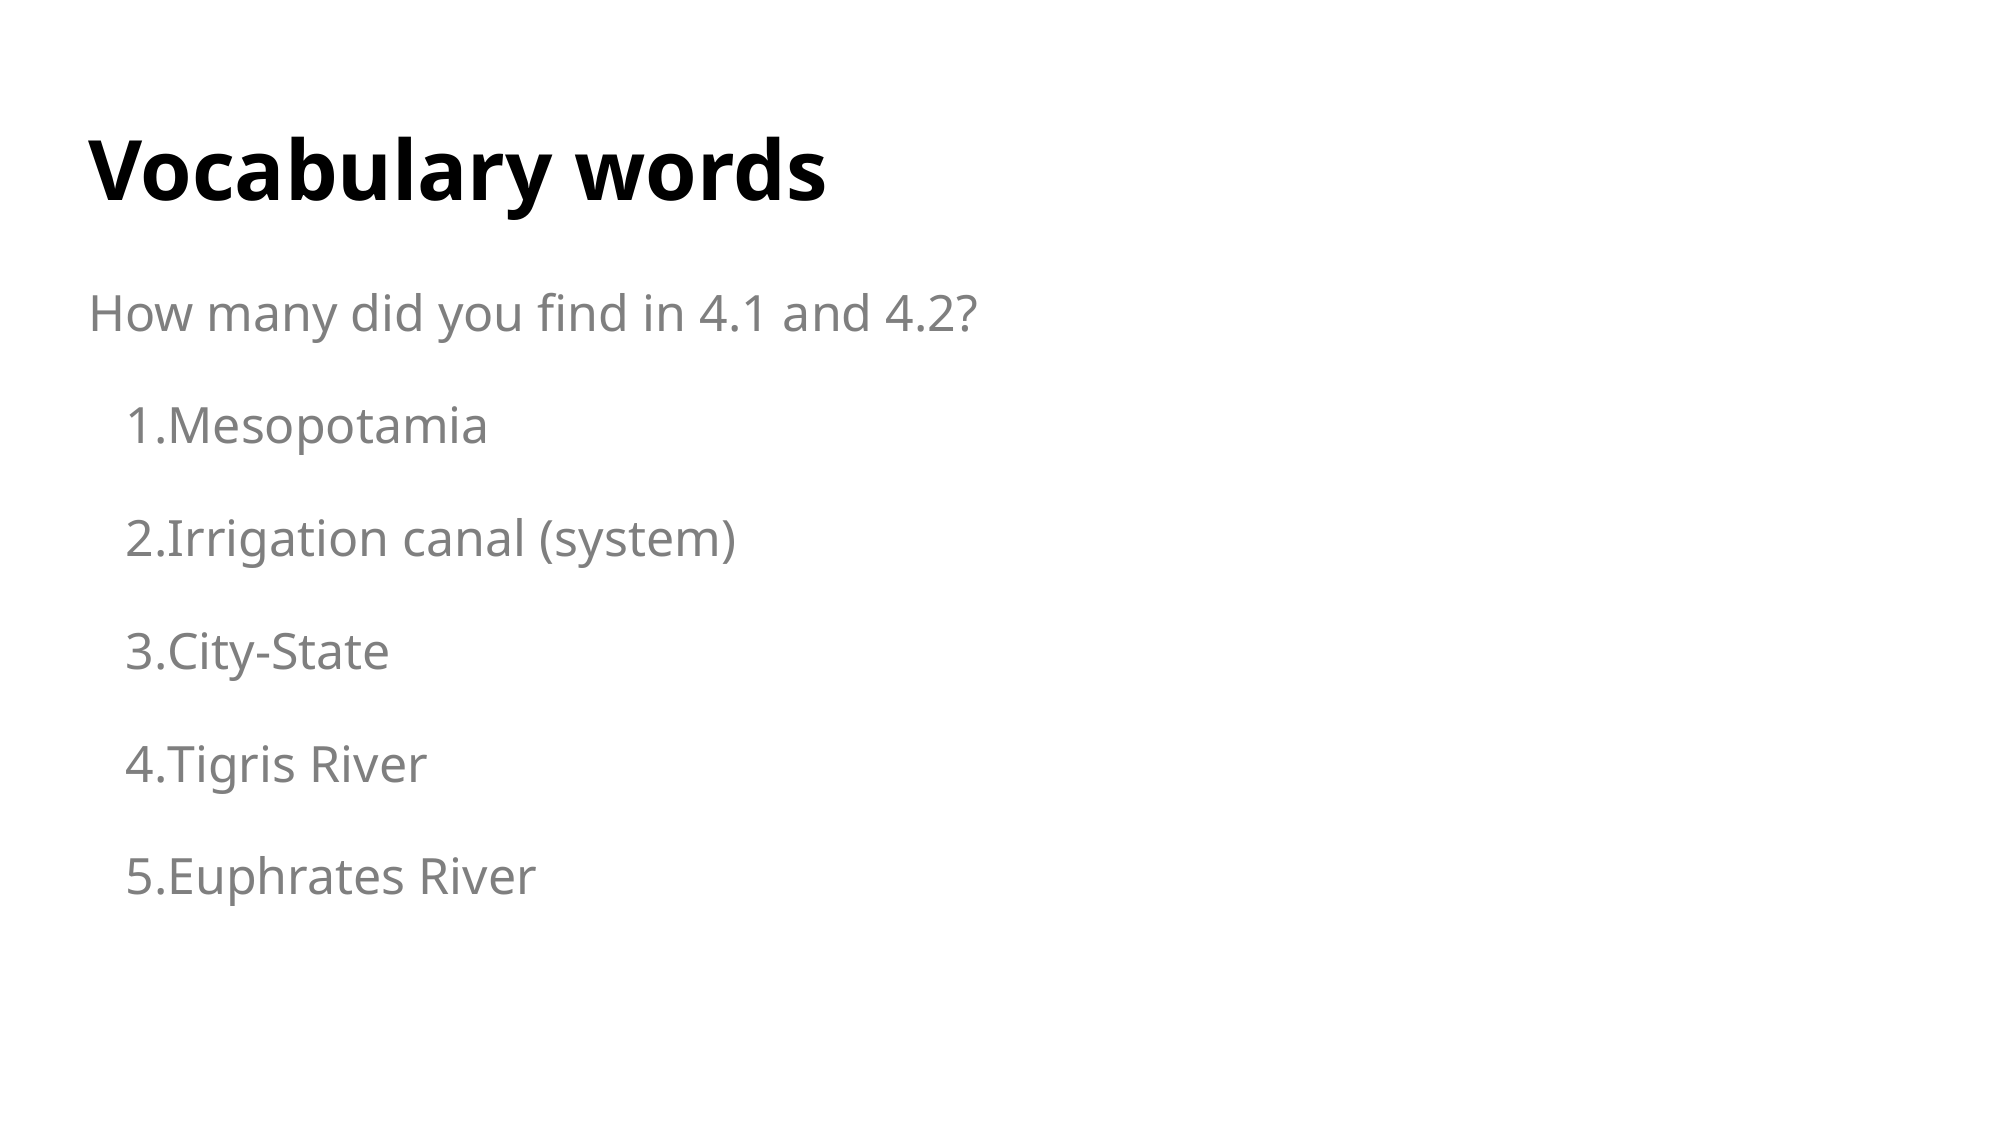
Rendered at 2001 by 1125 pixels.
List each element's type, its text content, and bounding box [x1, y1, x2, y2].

title Vocabulary words [68, 97, 1932, 234]
list How many did you find in 4.1 and 4.2? Mesopotamia Irrigation canal (system) City-State Tigris River Euphrates River [68, 252, 1932, 1000]
